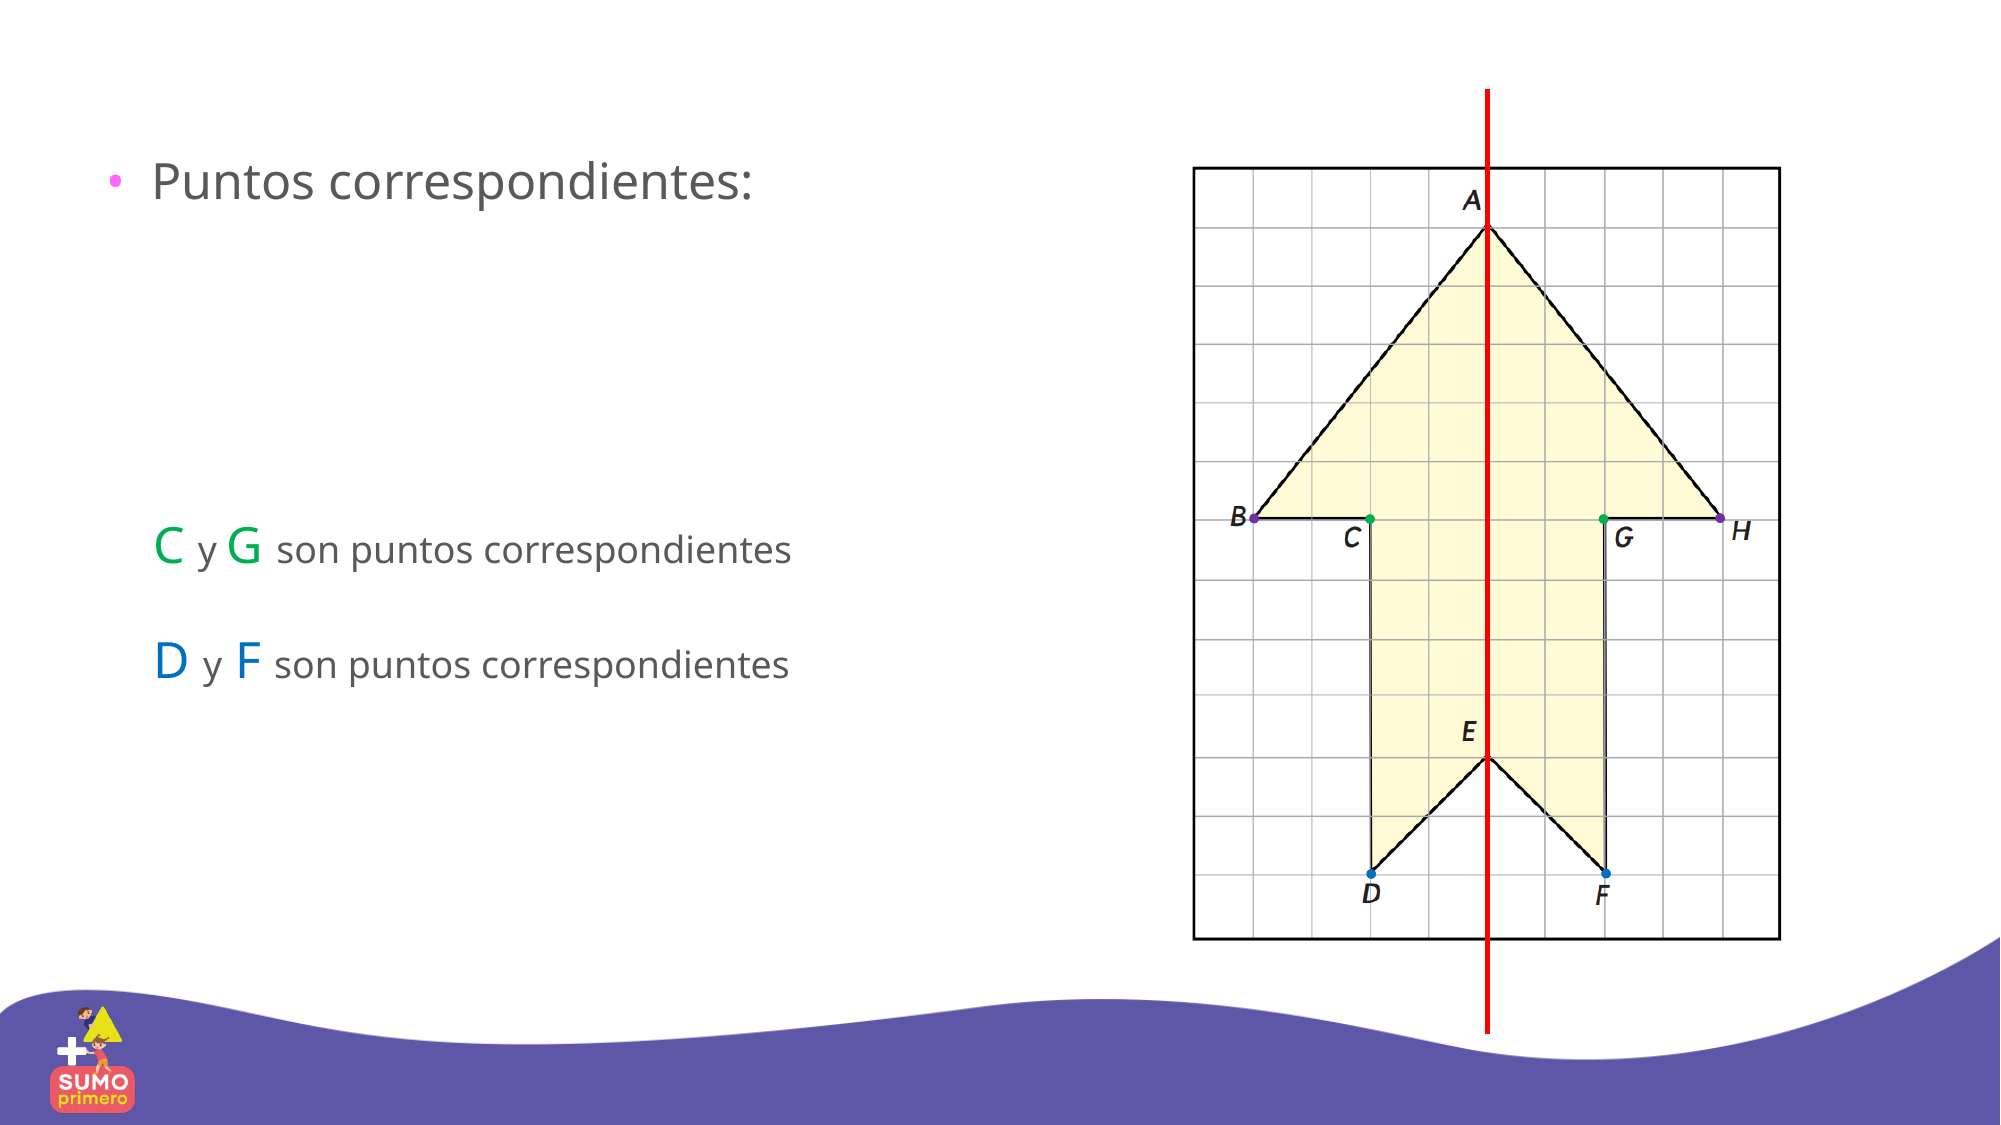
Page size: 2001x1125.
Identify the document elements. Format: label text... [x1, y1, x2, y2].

picture [0, 69, 2000, 1125]
text_box • Puntos correspondientes: [91, 141, 824, 262]
text_box D y F son puntos correspondientes [138, 620, 985, 696]
text_box C y G son puntos correspondientes [138, 506, 985, 582]
